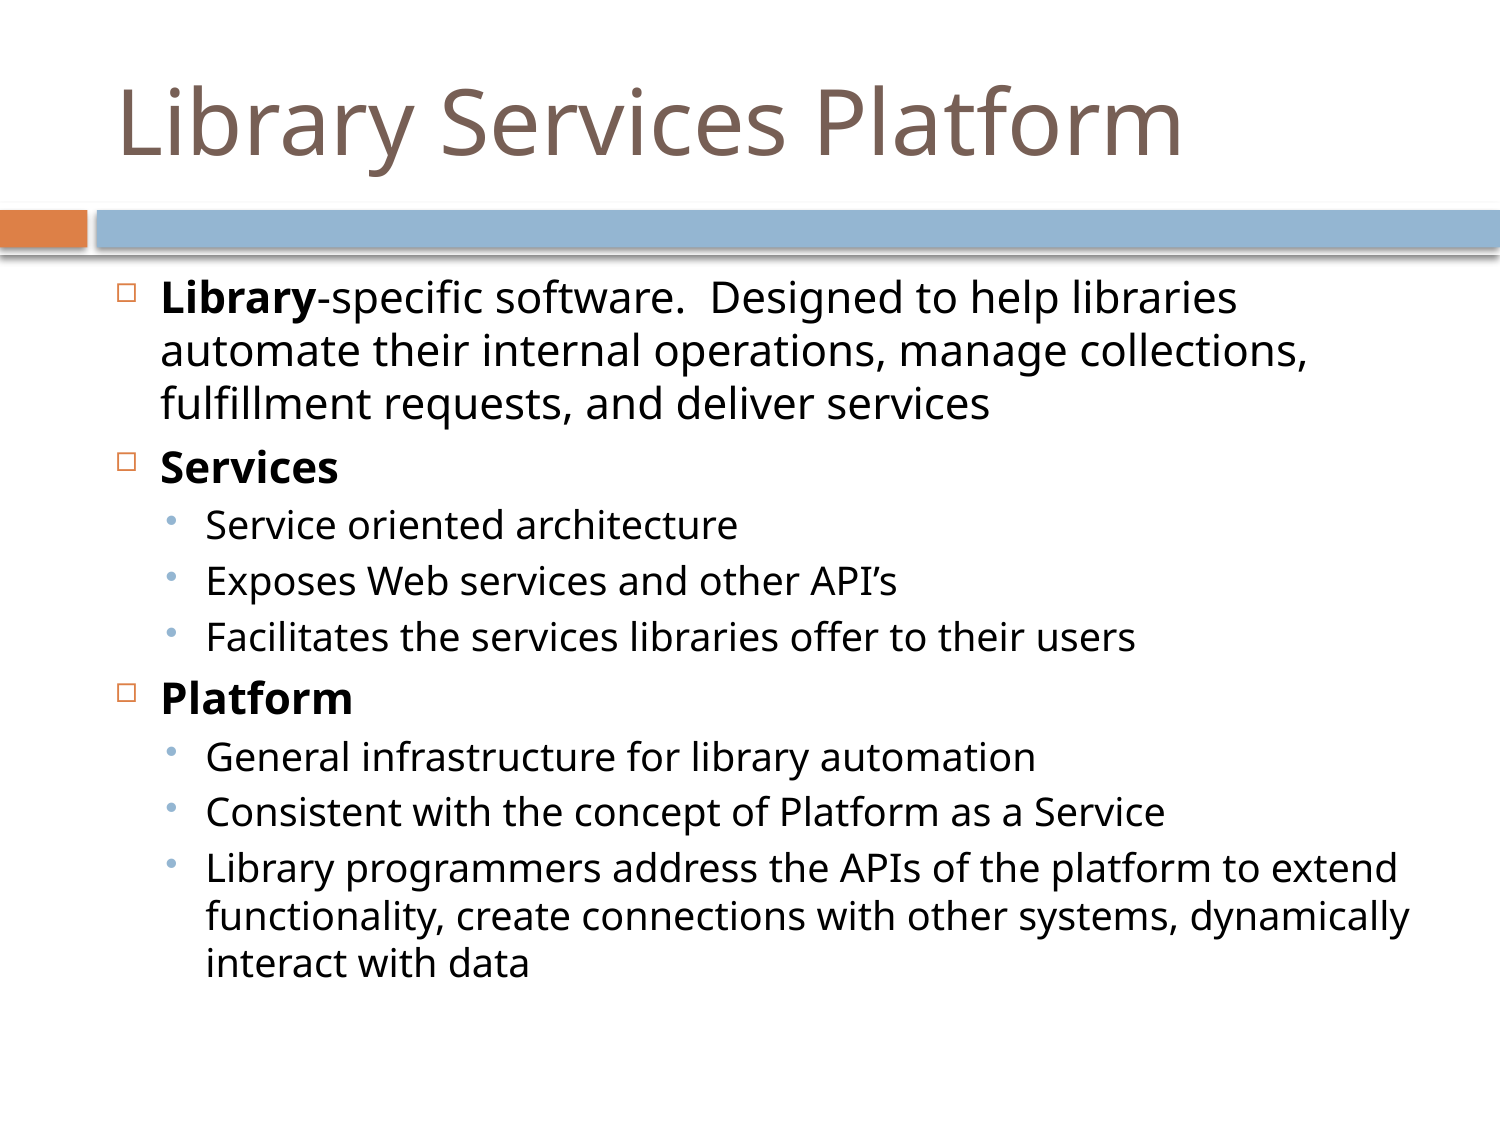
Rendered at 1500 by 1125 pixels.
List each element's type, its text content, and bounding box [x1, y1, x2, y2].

list Library-specific software. Designed to help libraries automate their internal operations, manage collections, fulfillment requests, and deliver services Services Service oriented architecture Exposes Web services and other API’s Facilitates the services libraries offer to their users Platform General infrastructure for library automation Consistent with the concept of Platform as a Service Library programmers address the APIs of the platform to extend functionality, create connections with other systems, dynamically interact with data [100, 262, 1438, 1000]
title Library Services Platform [100, 37, 1438, 200]
